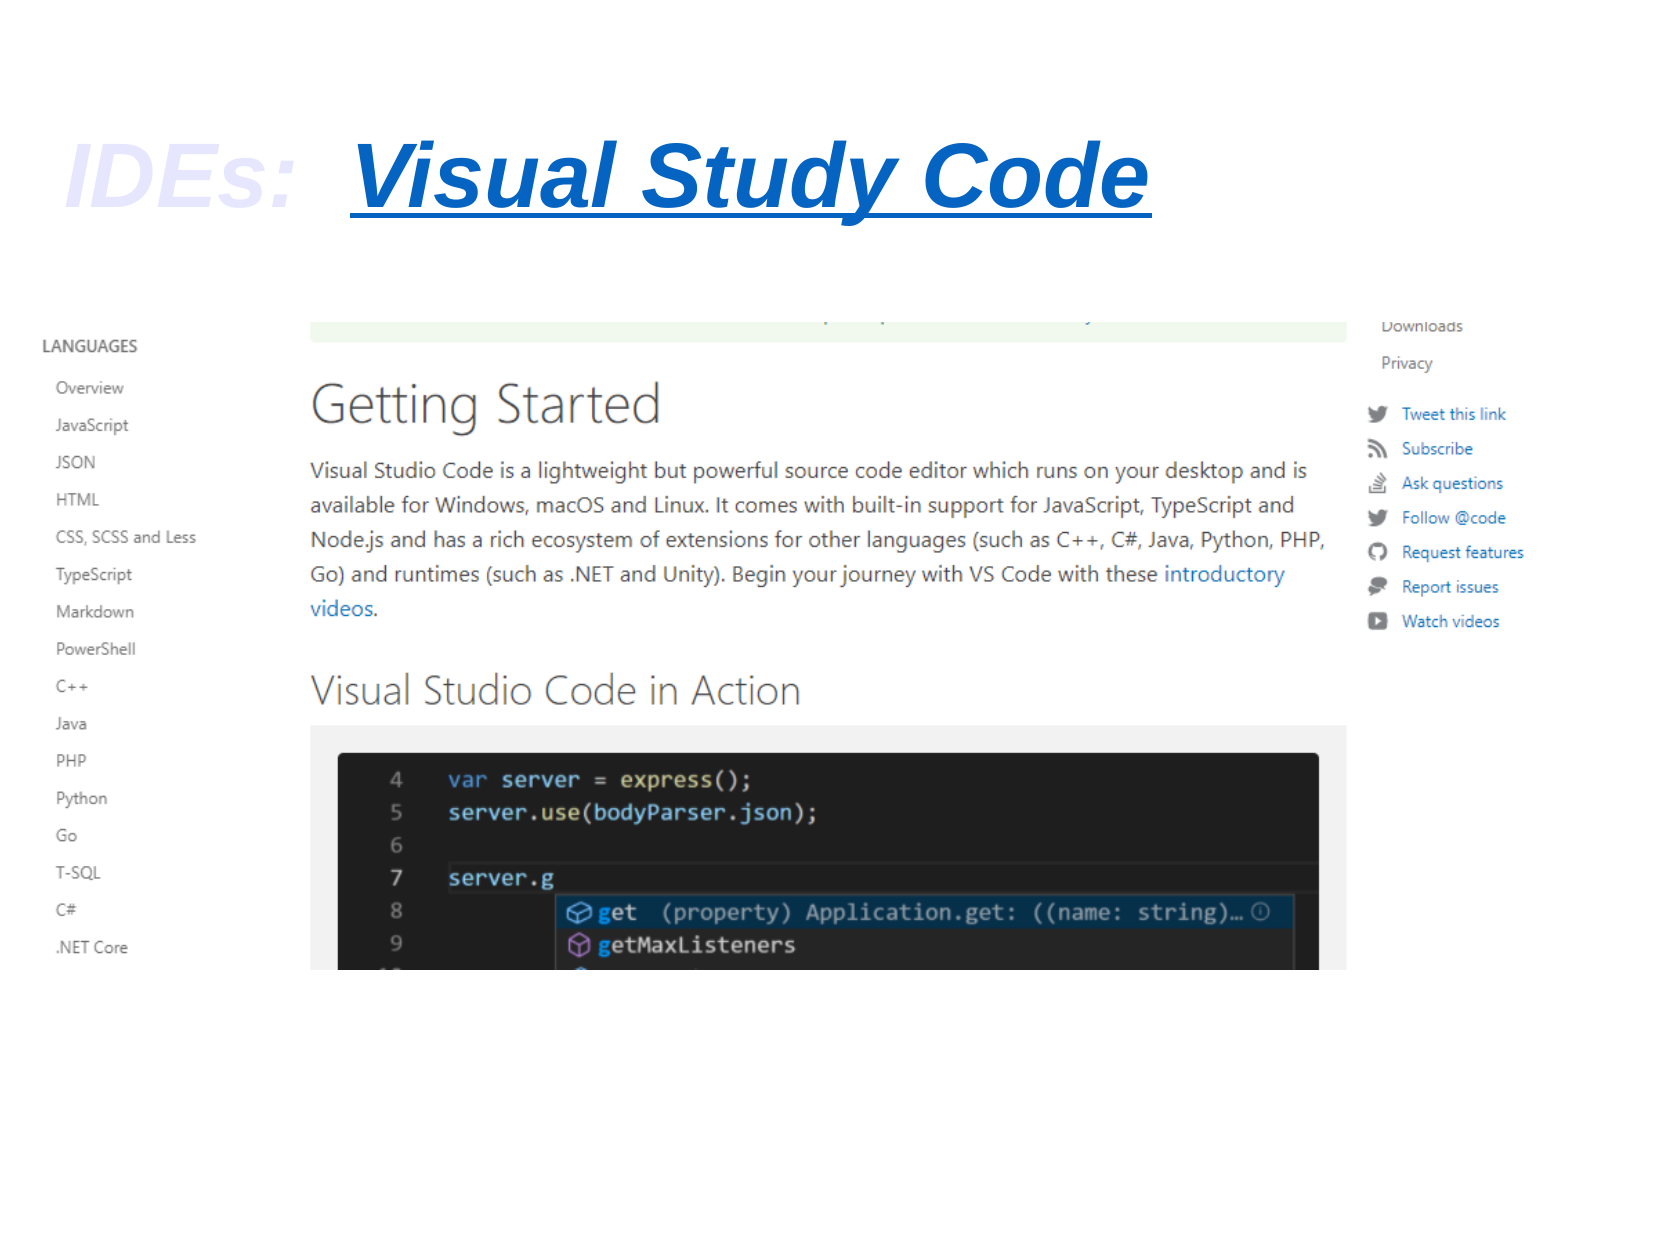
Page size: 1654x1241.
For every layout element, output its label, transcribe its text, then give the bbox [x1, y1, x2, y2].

text_box IDEs: Visual Study Code [64, 67, 1477, 275]
picture [34, 322, 1626, 970]
